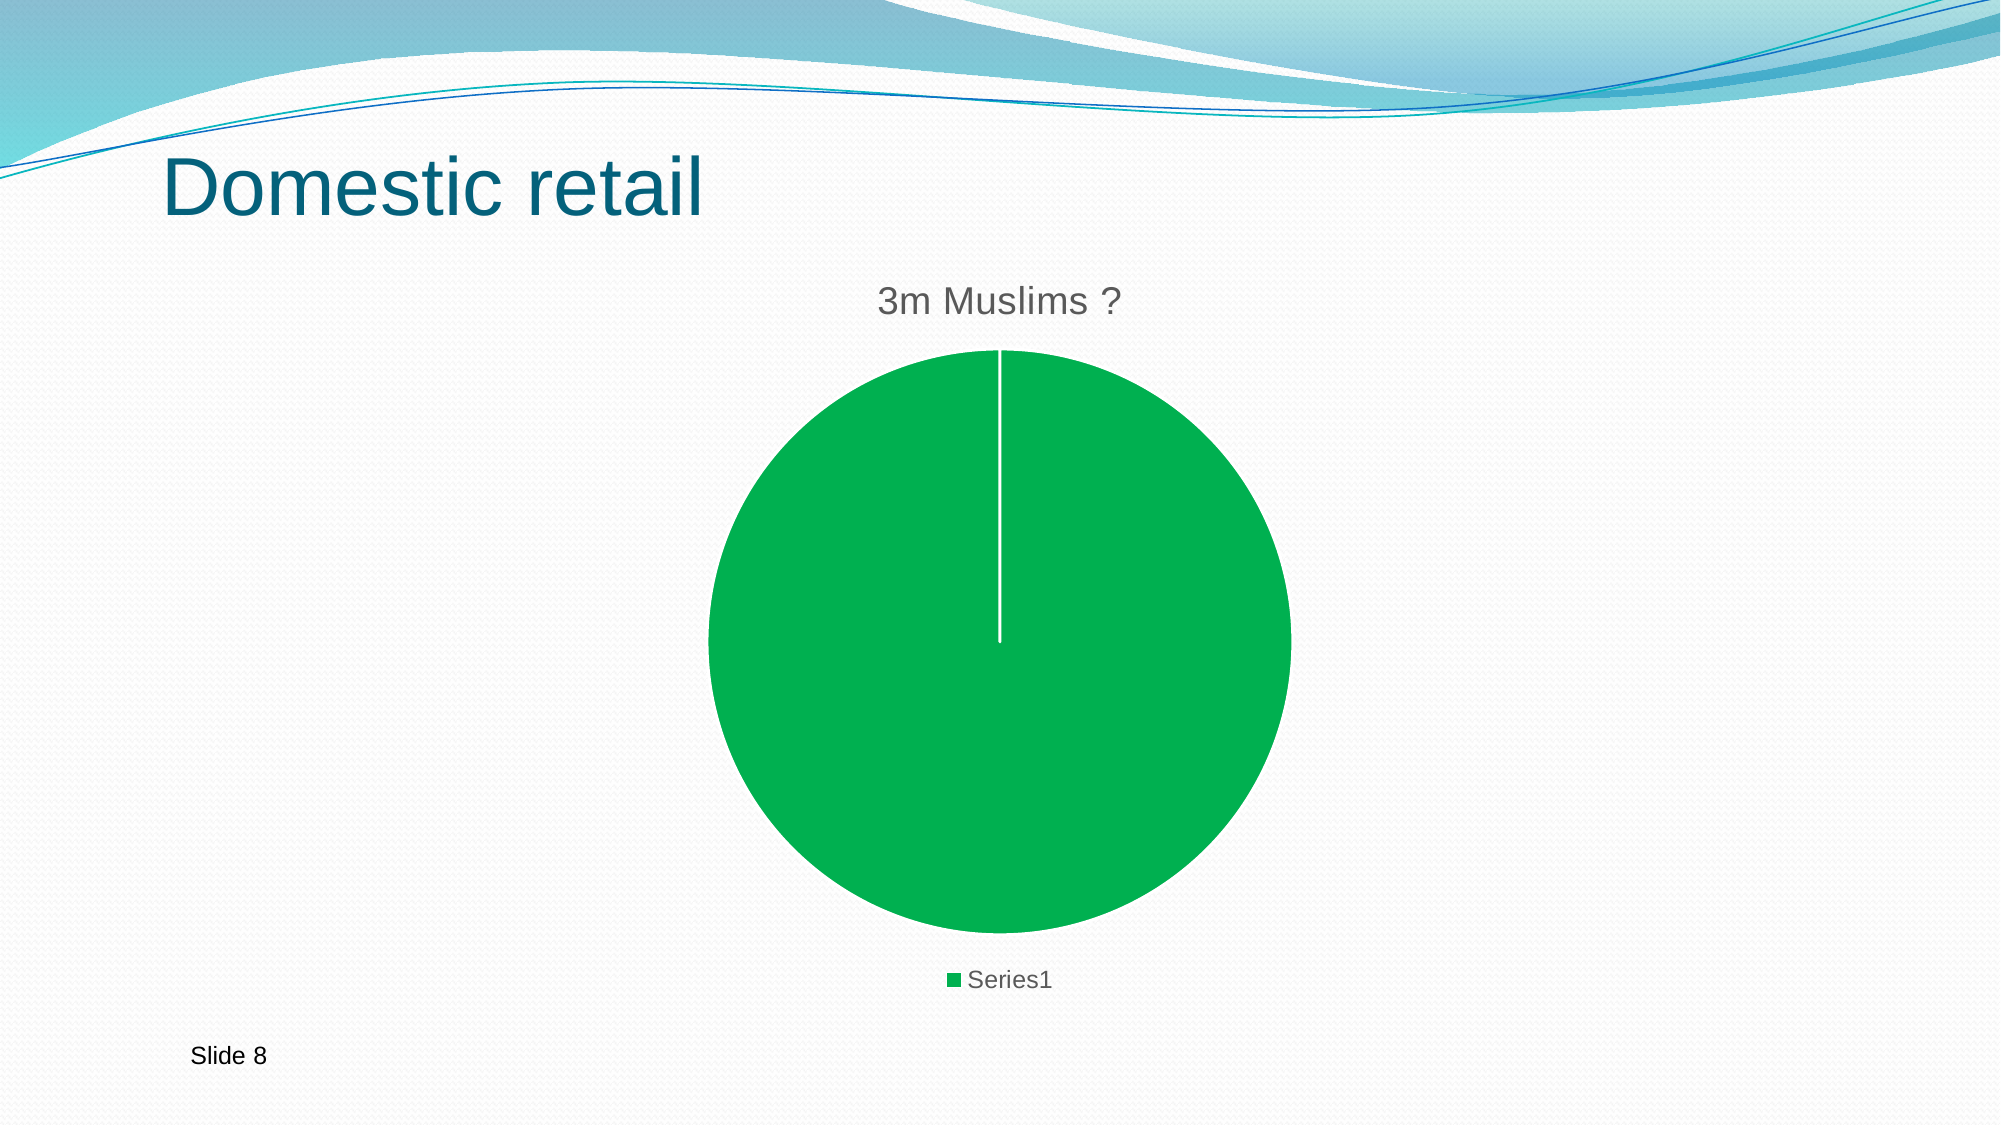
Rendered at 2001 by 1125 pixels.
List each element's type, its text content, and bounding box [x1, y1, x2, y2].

title Domestic retail [161, 125, 1962, 233]
text_box Slide 8 [175, 1031, 526, 1092]
chart [99, 243, 1901, 1000]
